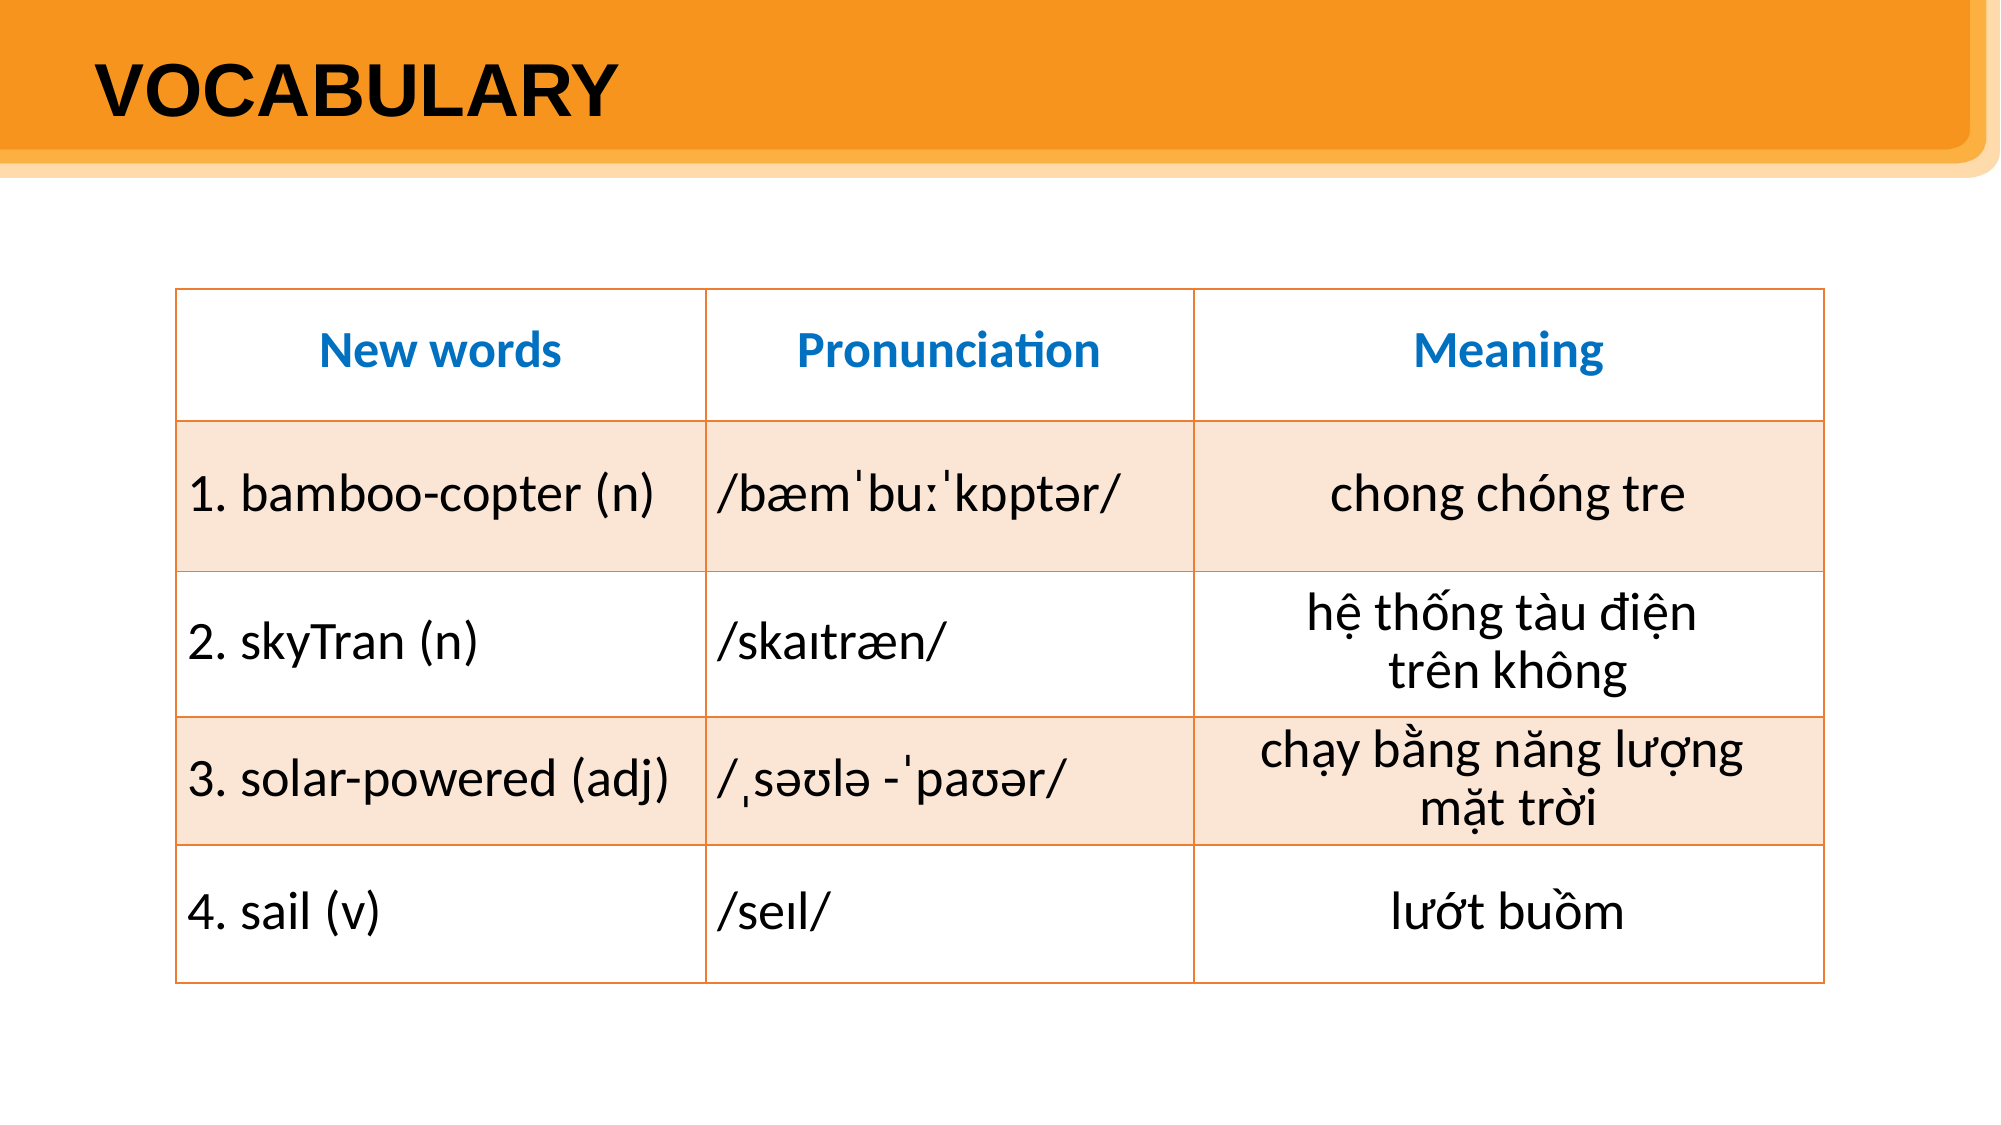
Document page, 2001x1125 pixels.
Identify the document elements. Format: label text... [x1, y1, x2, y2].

table_cell /skaɪtræn/ [707, 572, 1193, 716]
table_cell chong chóng tre [1195, 422, 1823, 571]
table_header Meaning [1195, 290, 1823, 420]
table_cell 2. skyTran (n) [177, 572, 705, 716]
table_header Pronunciation [707, 290, 1193, 420]
table_cell /seɪl/ [707, 846, 1193, 982]
table_cell 3. solar-powered (adj) [177, 718, 705, 844]
table_cell 4. sail (v) [177, 846, 705, 982]
table_cell /ˌsəʊlə -ˈpaʊər/ [707, 718, 1193, 844]
table_cell chạy bằng năng lượng mặt trời [1195, 718, 1823, 844]
table_cell /bæmˈbuːˈkɒptər/ [707, 422, 1193, 571]
table_cell 1. bamboo-copter (n) [177, 422, 705, 571]
picture [0, 0, 2000, 178]
table_header New words [177, 290, 705, 420]
table_cell hệ thống tàu điện trên không [1195, 572, 1823, 716]
table_cell lướt buồm [1195, 846, 1823, 982]
